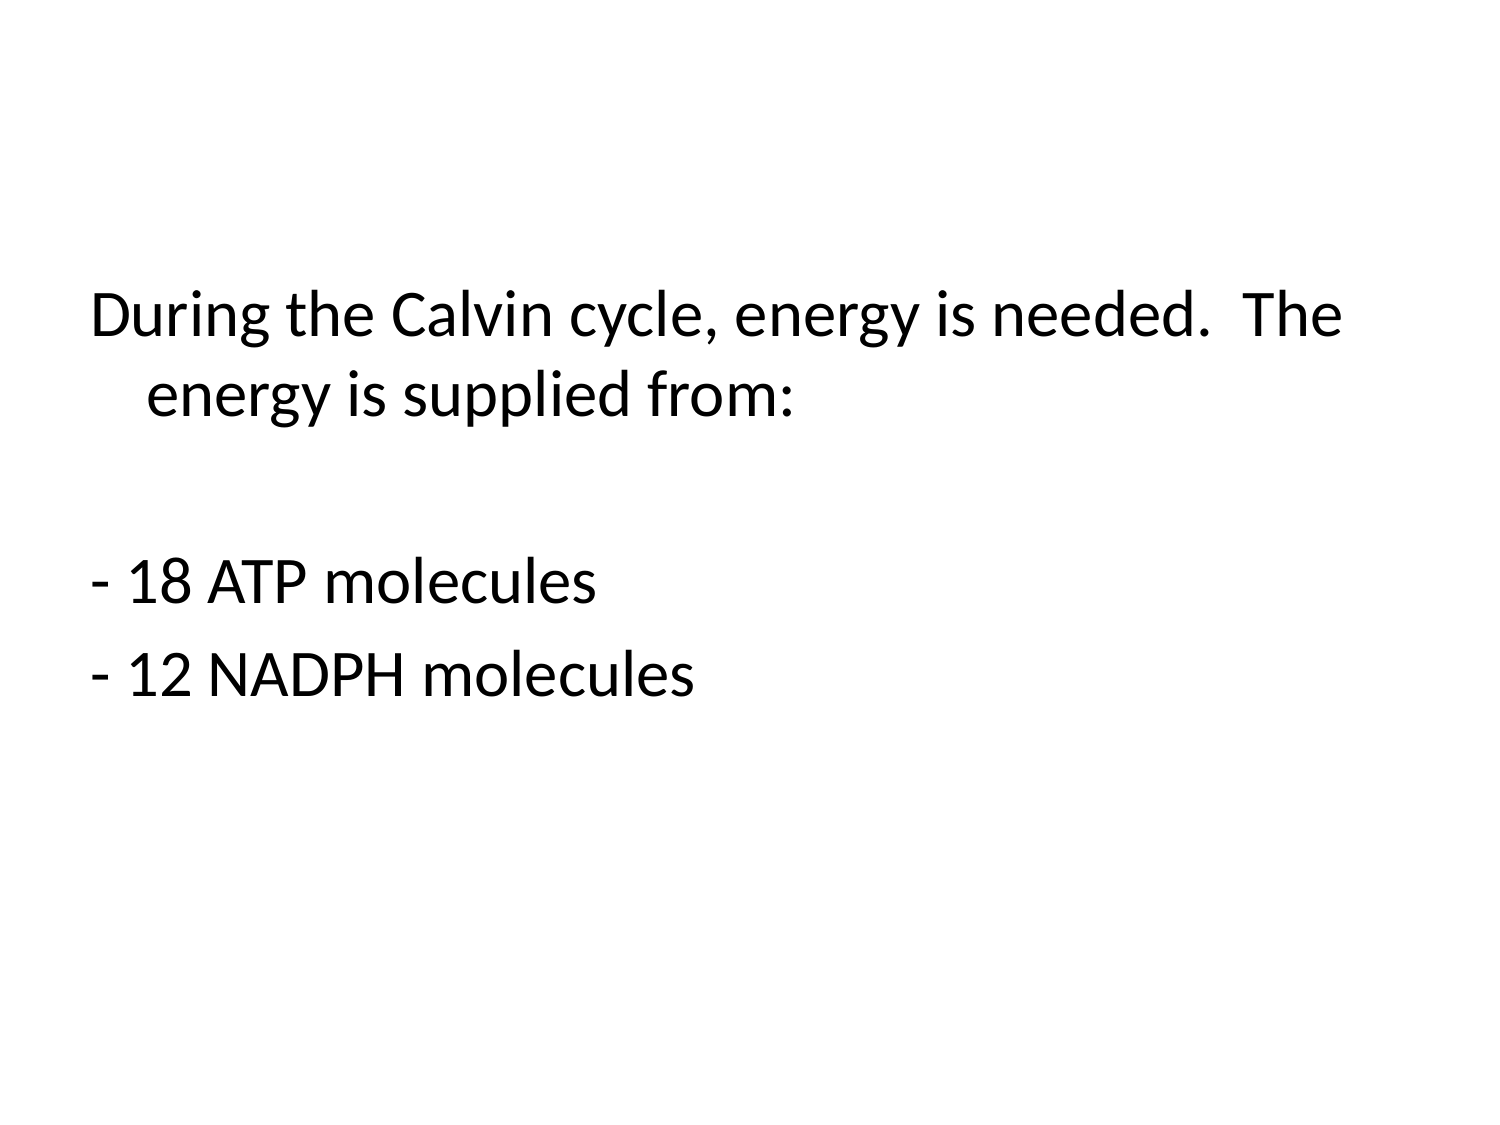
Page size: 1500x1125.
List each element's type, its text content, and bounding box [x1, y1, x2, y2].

list During the Calvin cycle, energy is needed. The energy is supplied from: - 18 ATP molecules - 12 NADPH molecules [75, 262, 1425, 1005]
